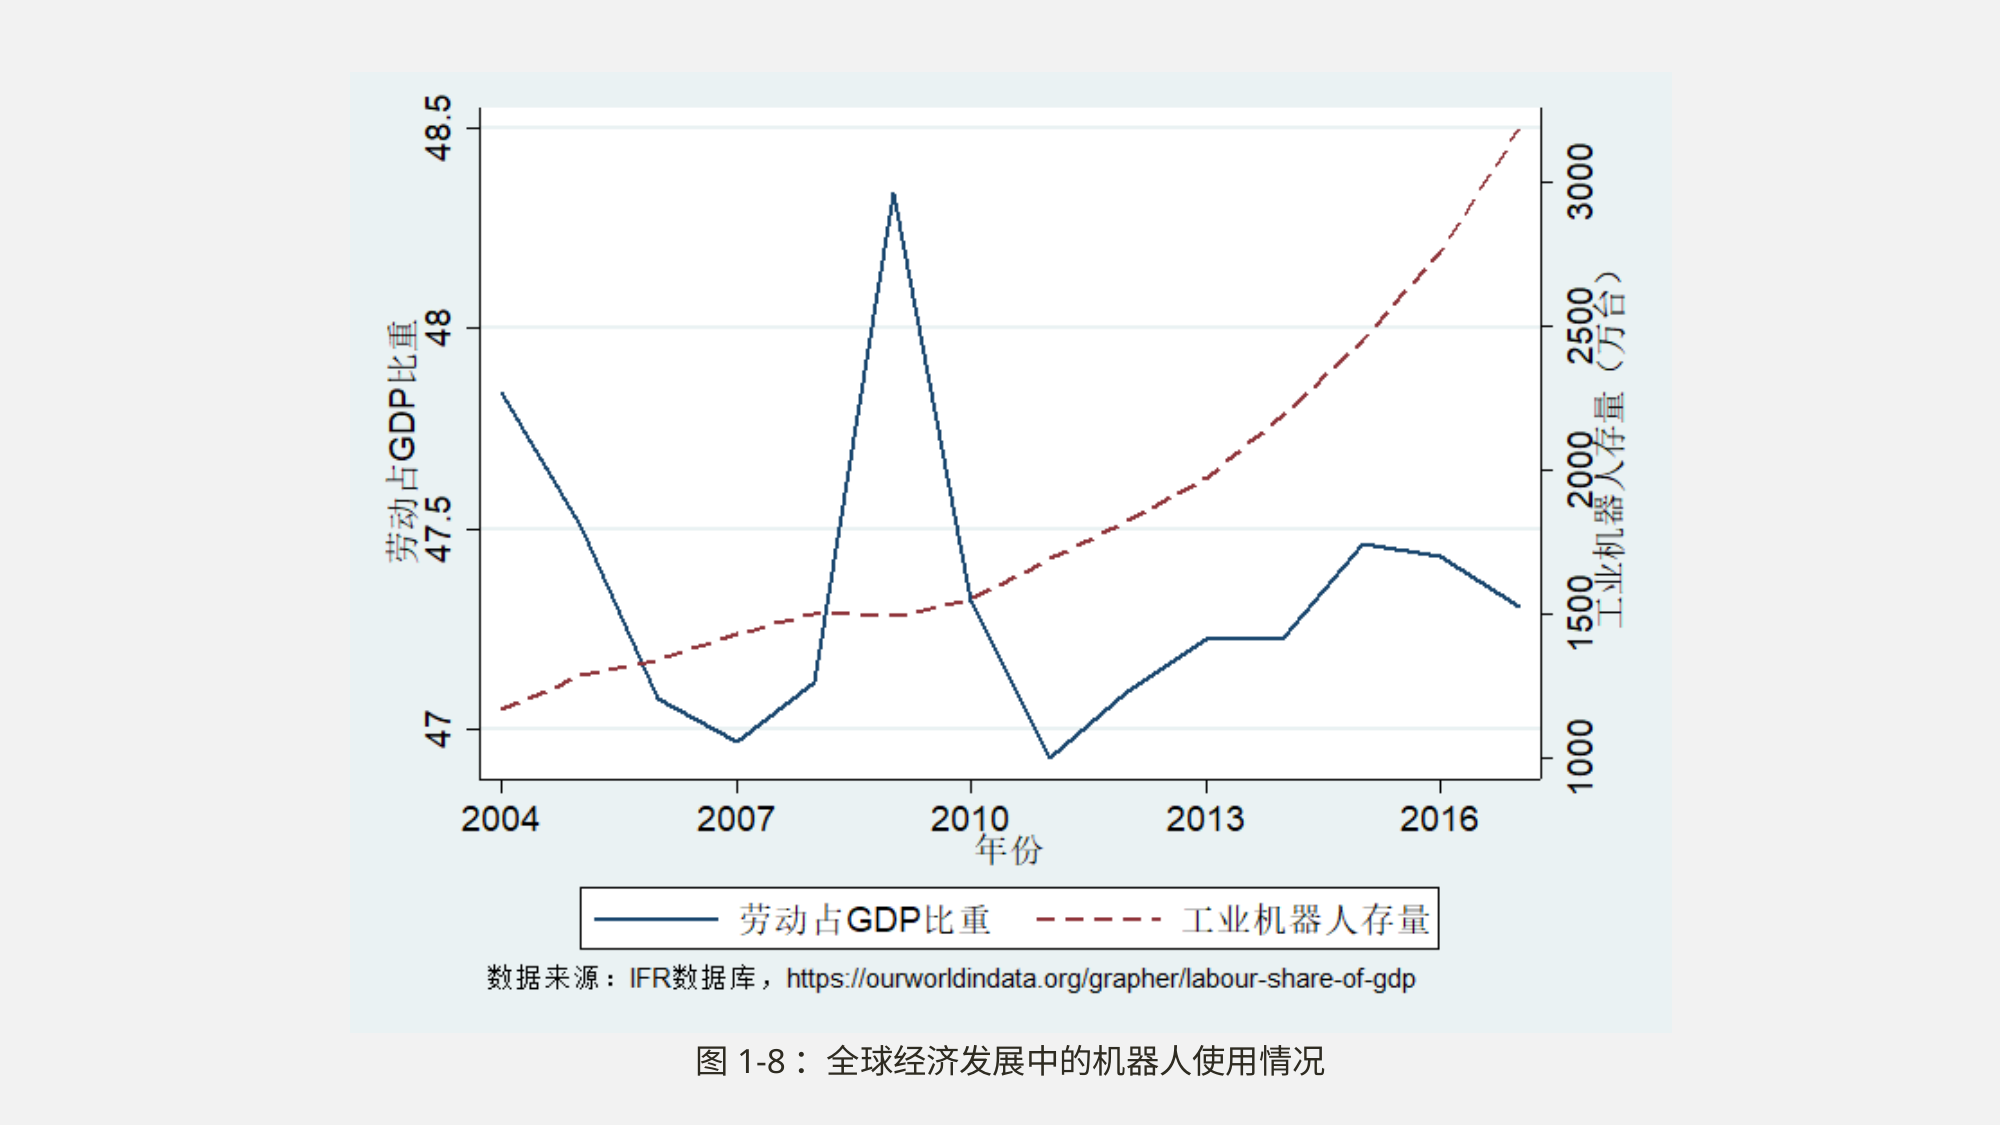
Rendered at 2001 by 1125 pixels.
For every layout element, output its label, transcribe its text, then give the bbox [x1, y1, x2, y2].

text_box 图1-8：全球经济发展中的机器人使用情况 [594, 1042, 1428, 1088]
picture [349, 72, 1672, 1033]
